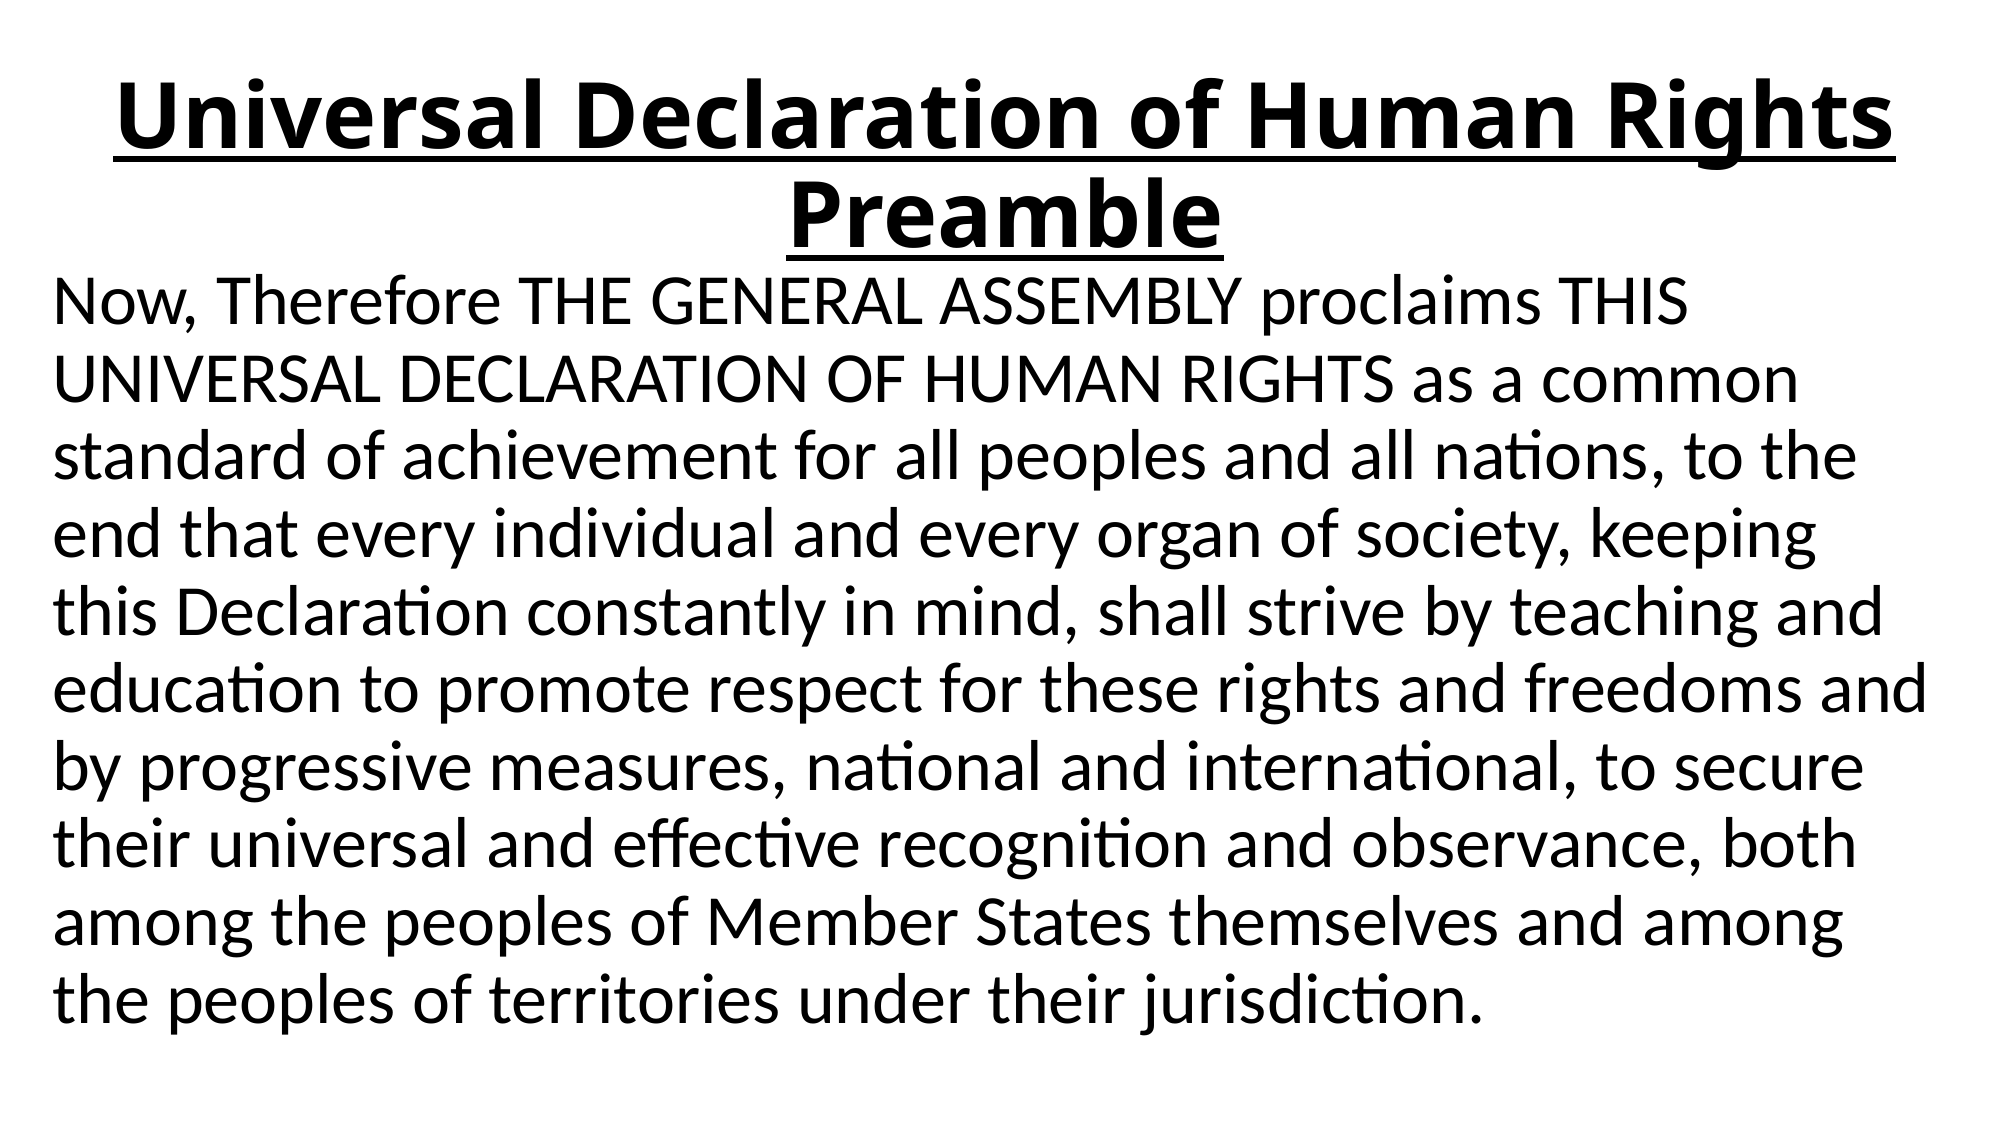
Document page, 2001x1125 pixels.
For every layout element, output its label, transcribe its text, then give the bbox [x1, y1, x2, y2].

list Now, Therefore THE GENERAL ASSEMBLY proclaims THIS UNIVERSAL DECLARATION OF HUMAN RIGHTS as a common standard of achievement for all peoples and all nations, to the end that every individual and every organ of society, keeping this Declaration constantly in mind, shall strive by teaching and education to promote respect for these rights and freedoms and by progressive measures, national and international, to secure their universal and effective recognition and observance, both among the peoples of Member States themselves and among the peoples of territories under their jurisdiction. [37, 254, 1947, 1095]
title Universal Declaration of Human Rights Preamble [37, 59, 1973, 278]
